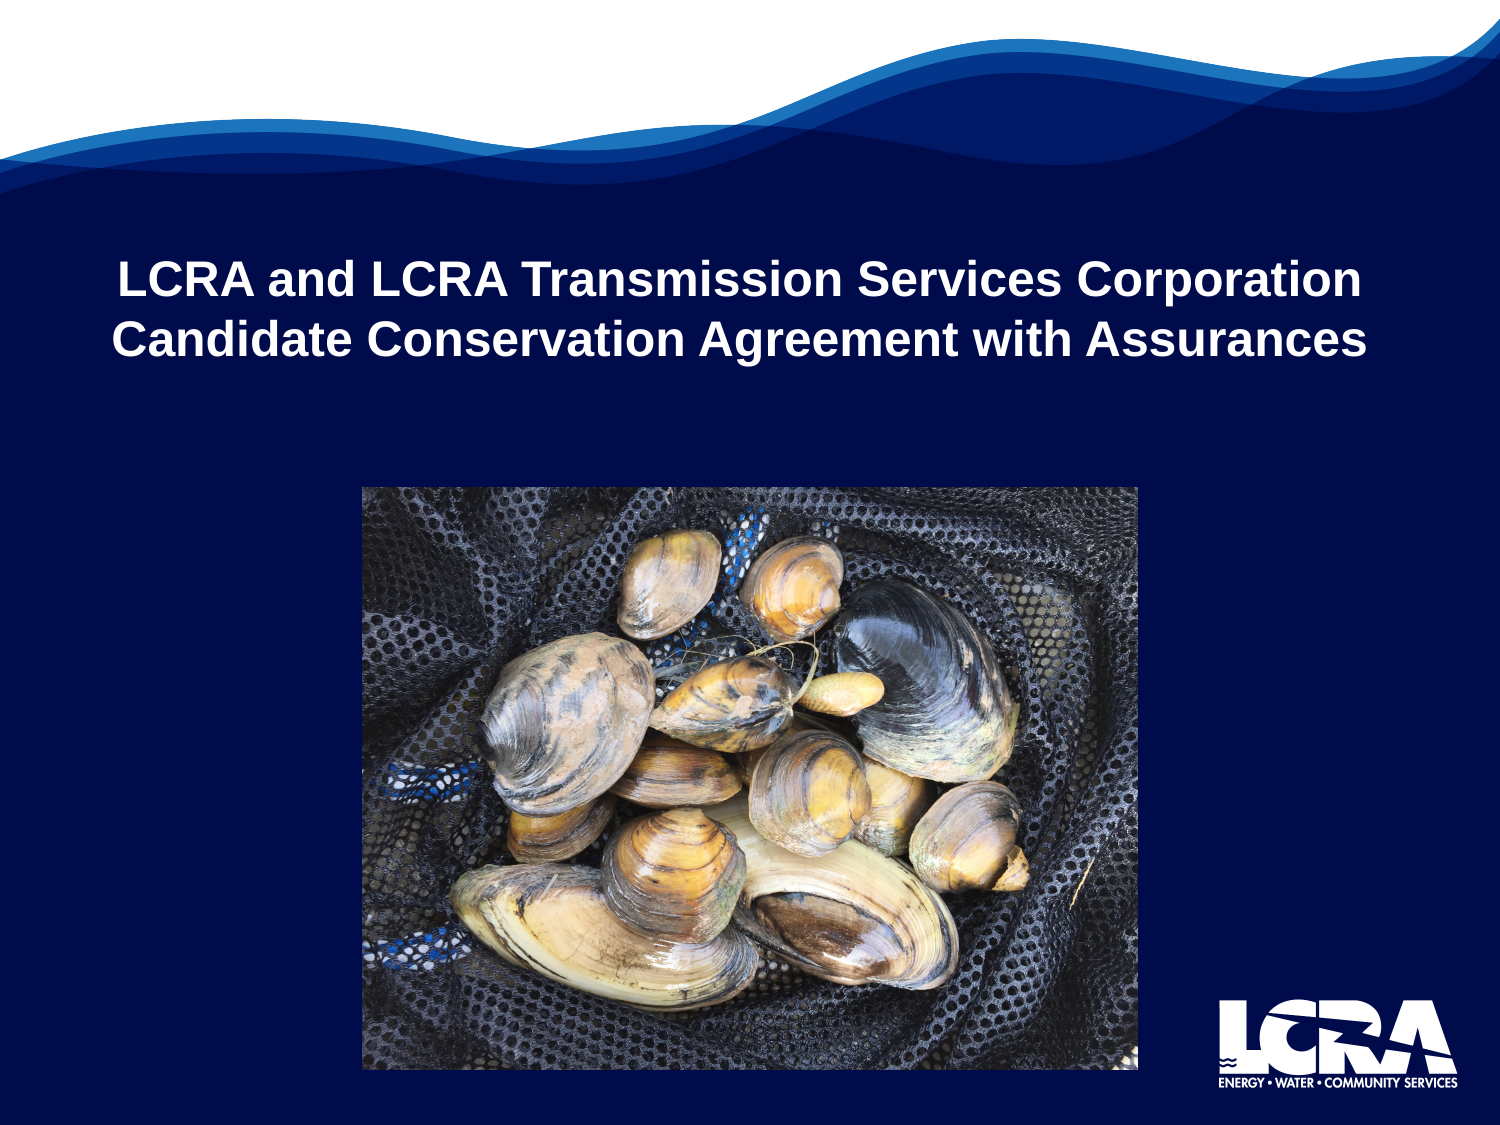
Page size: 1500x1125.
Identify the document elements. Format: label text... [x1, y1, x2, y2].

picture [0, 0, 1500, 1125]
title LCRA and LCRA Transmission Services Corporation Candidate Conservation Agreement with Assurances [68, 185, 1412, 427]
